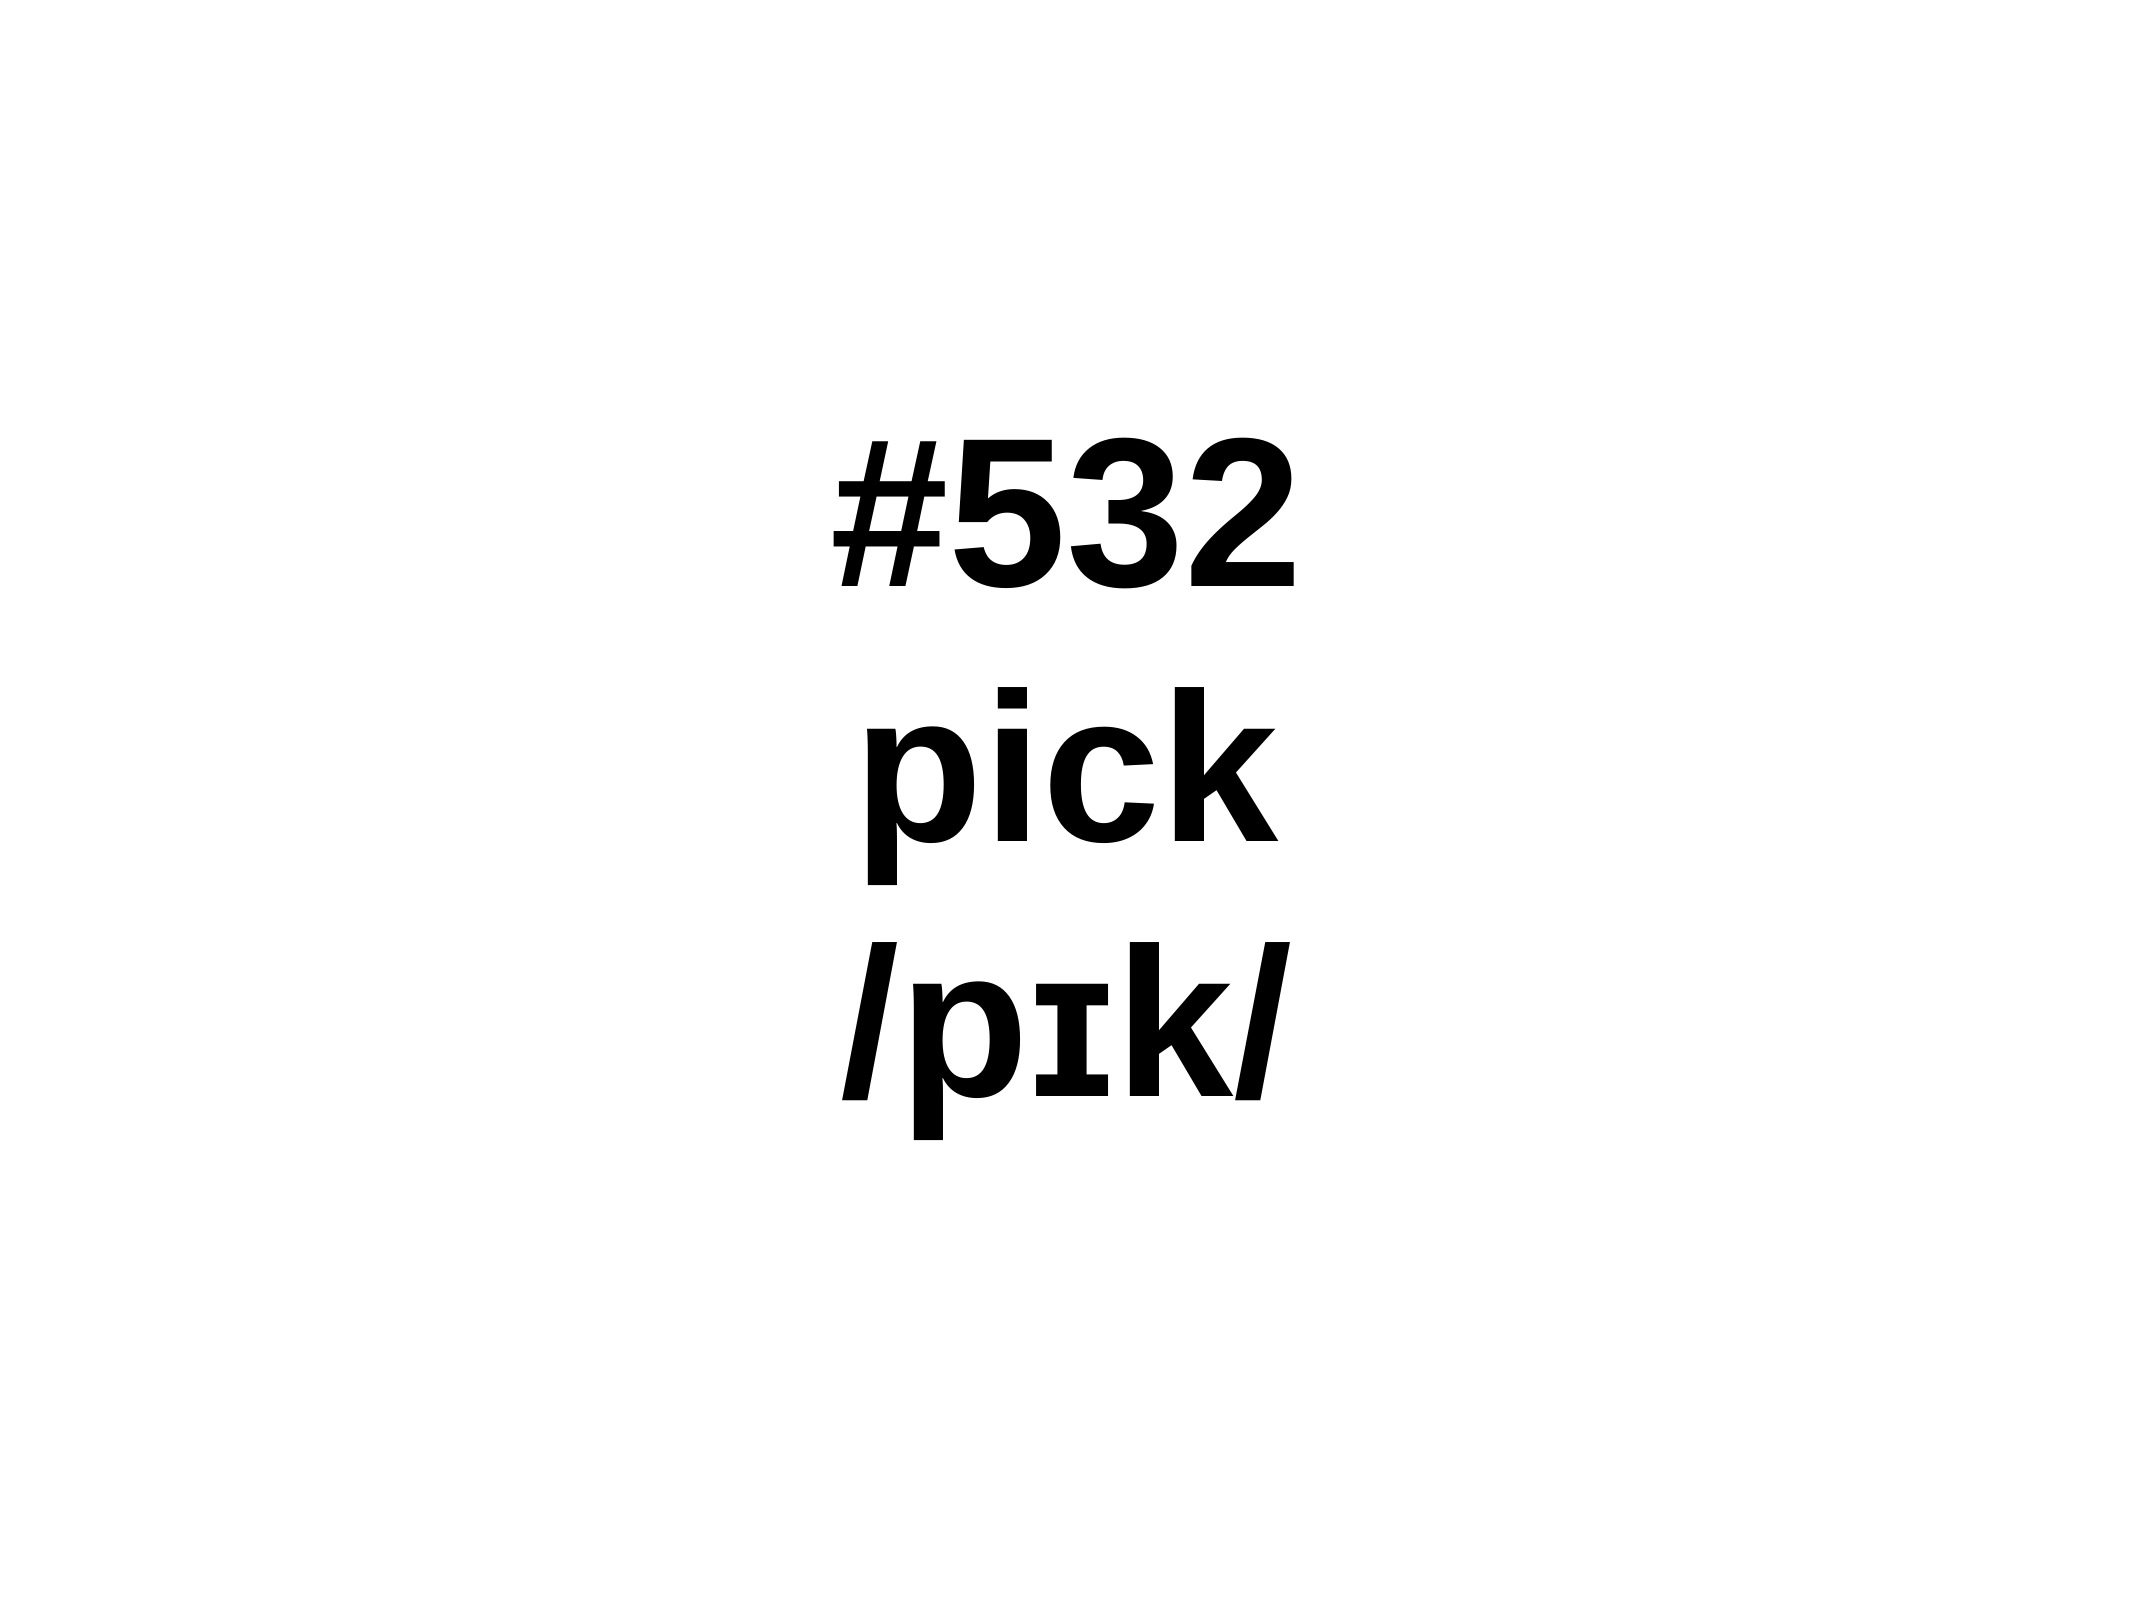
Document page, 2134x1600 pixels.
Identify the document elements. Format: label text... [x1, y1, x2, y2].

list #532 pick /pɪk/ [207, 366, 1926, 1147]
